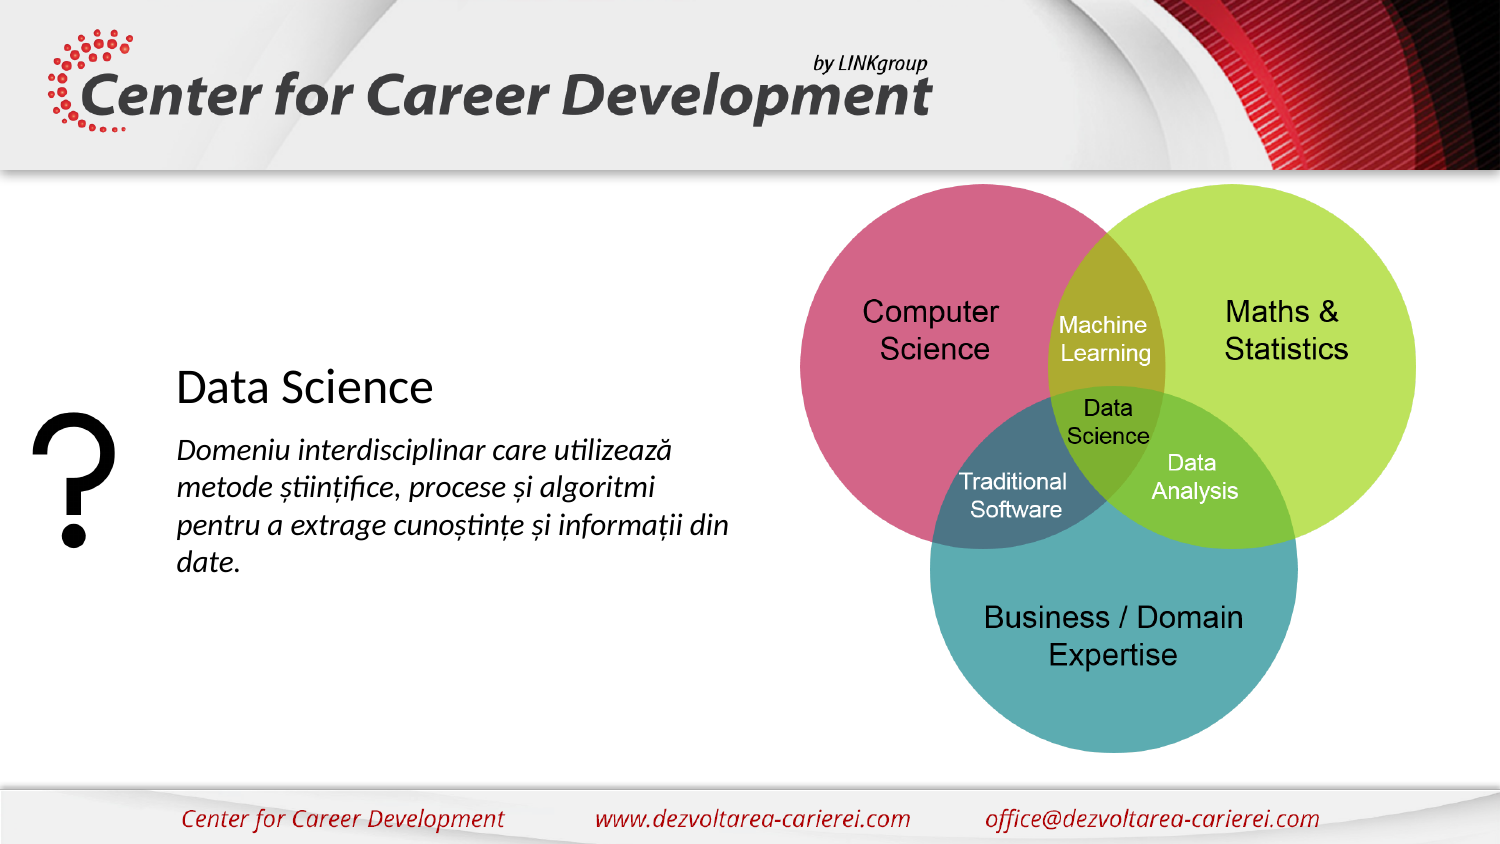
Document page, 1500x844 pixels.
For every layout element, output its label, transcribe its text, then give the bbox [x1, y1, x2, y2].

text_box Domeniu interdisciplinar care utilizează metode științifice, procese și algoritmi pentru a extrage cunoștințe și informații din date. [161, 421, 762, 587]
picture [0, 0, 1500, 844]
text_box Data Science [160, 346, 686, 421]
